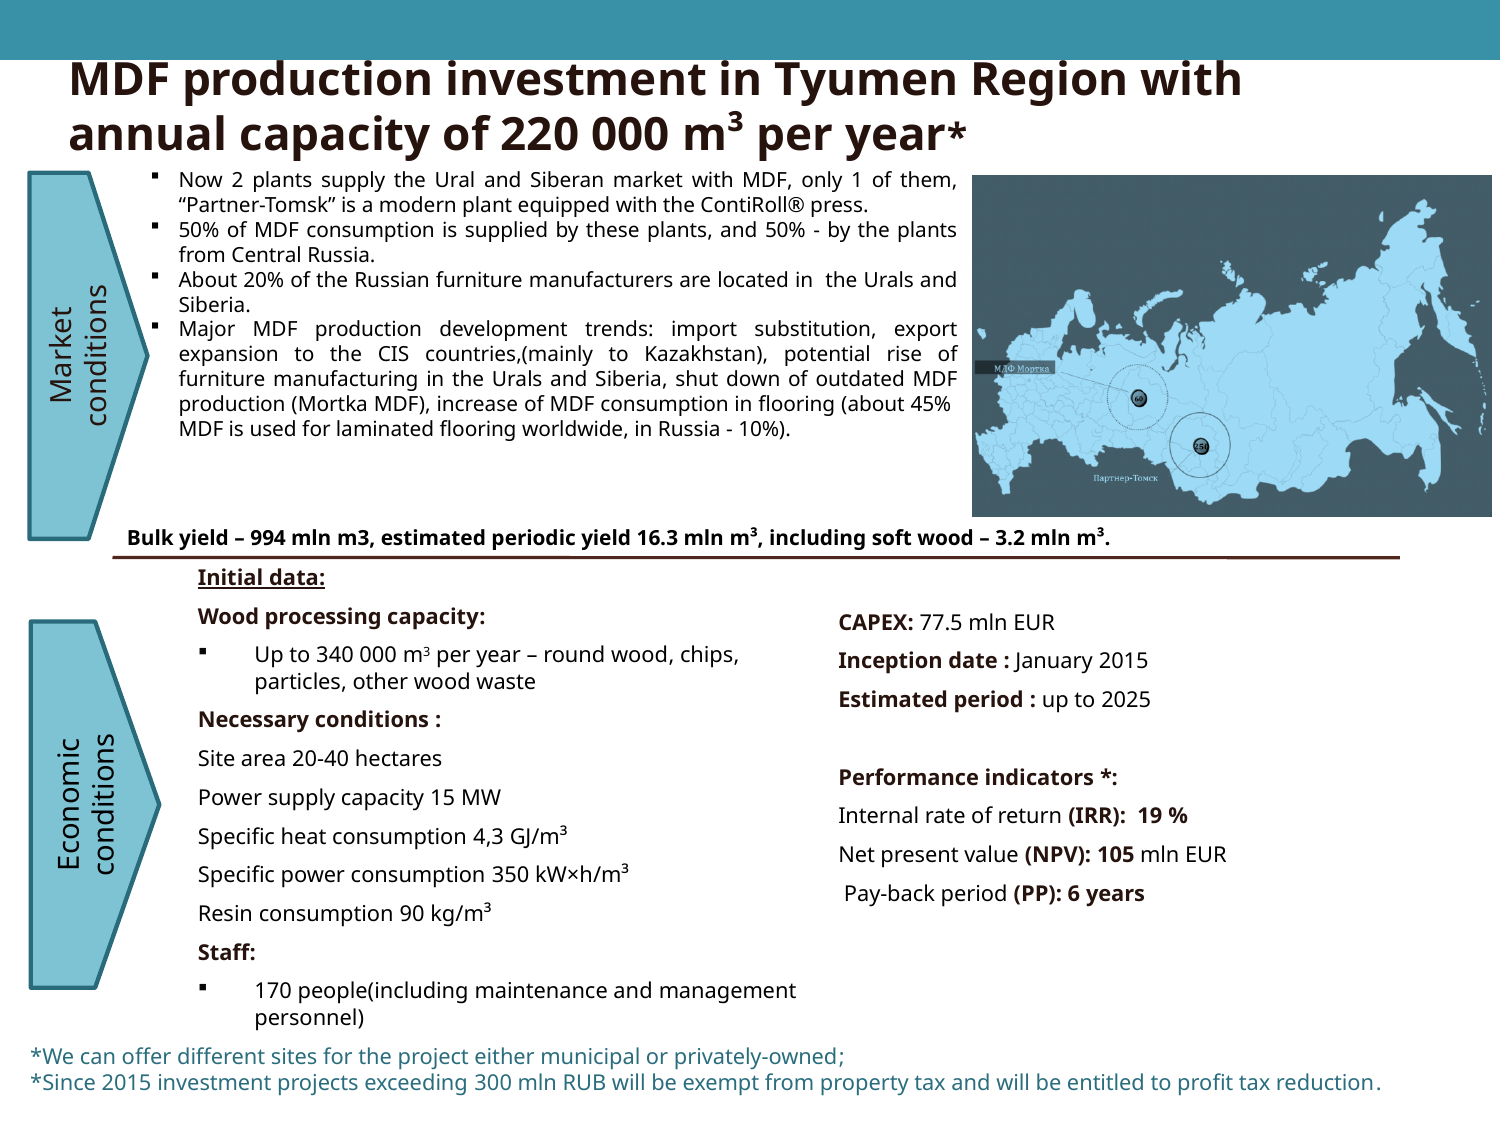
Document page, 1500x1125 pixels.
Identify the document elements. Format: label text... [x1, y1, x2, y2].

text_box Bulk yield – 994 mln m3, estimated periodic yield 16.3 mln m³, including soft wood – 3.2 mln m³. [112, 517, 1483, 557]
text_box Initial data: Wood processing capacity: Up to 340 000 m3 per year – round wood, chips, particles, other wood waste Necessary conditions : Site area 20-40 hectares Power supply capacity 15 MW Specific heat consumption 4,3 GJ/m³ Specific power consumption 350 kW×h/m³ Resin consumption 90 kg/m³ Staff: 170 people(including maintenance and management personnel) [183, 557, 832, 1034]
text_box CAPEX: 77.5 mln EUR Inception date : January 2015 Estimated period : up to 2025 Performance indicators *: Internal rate of return (IRR): 19 % Net present value (NPV): 105 mln EUR Pay-back period (PР): 6 years [823, 600, 1492, 1009]
text_box Now 2 plants supply the Ural and Siberan market with MDF, only 1 of them, “Partner-Tomsk” is a modern plant equipped with the ContiRoll® press. 50% of MDF consumption is supplied by these plants, and 50% - by the plants from Central Russia. About 20% of the Russian furniture manufacturers are located in the Urals and Siberia. Major MDF production development trends: import substitution, export expansion to the CIS countries,(mainly to Kazakhstan), potential rise of furniture manufacturing in the Urals and Siberia, shut down of outdated MDF production (Mortka MDF), increase of MDF consumption in flooring (about 45% MDF is used for laminated flooring worldwide, in Russia - 10%). [135, 158, 972, 449]
text_box *We can offer different sites for the project either municipal or privately-owned; *Since 2015 investment projects exceeding 300 mln RUB will be exempt from property tax and will be entitled to profit tax reduction. [15, 1034, 1500, 1103]
title MDF production investment in Tyumen Region with annual capacity of 220 000 m³ per year* [53, 54, 1400, 168]
text_box Economic conditions [42, 718, 127, 892]
text_box [28, 619, 162, 990]
text_box [27, 170, 135, 542]
picture [972, 175, 1492, 518]
text_box Market conditions [34, 269, 120, 443]
